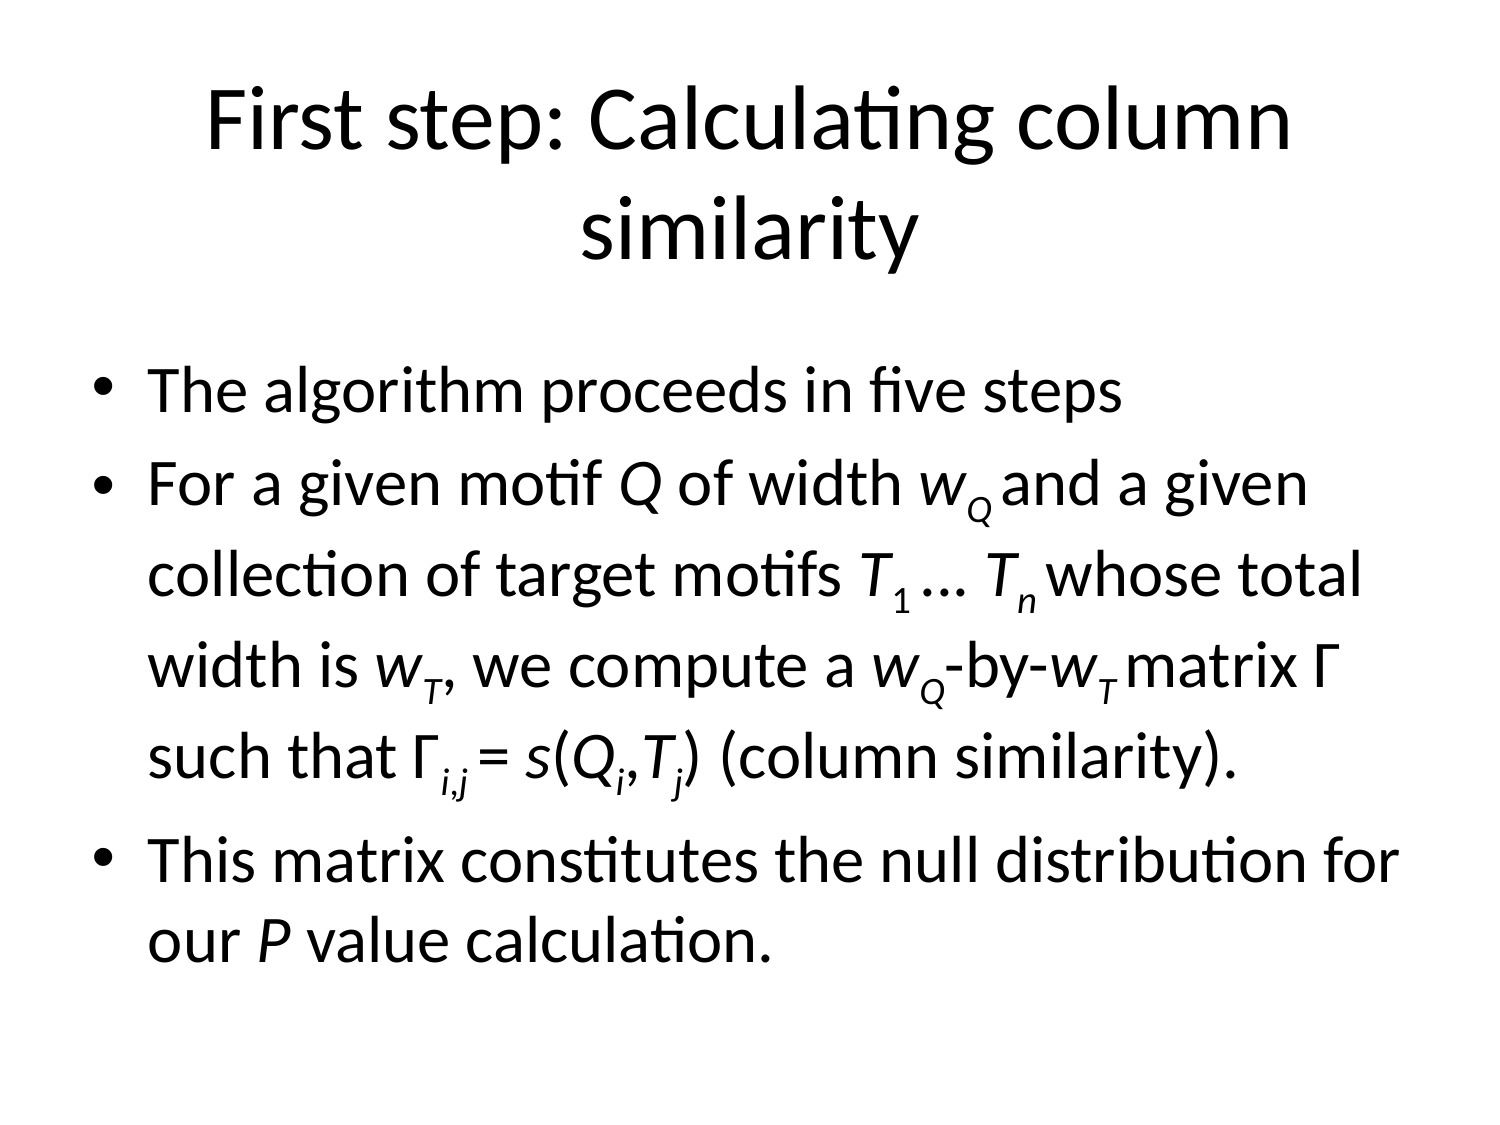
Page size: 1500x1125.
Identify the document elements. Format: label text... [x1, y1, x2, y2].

title First step: Calculating column similarity [75, 45, 1425, 291]
list The algorithm proceeds in five steps For a given motif Q of width wQ and a given collection of target motifs T1 ... Tn whose total width is wT, we compute a wQ-by-wT matrix Γ such that Γi,j = s(Qi,Tj) (column similarity). This matrix constitutes the null distribution for our P value calculation. [76, 338, 1427, 1081]
